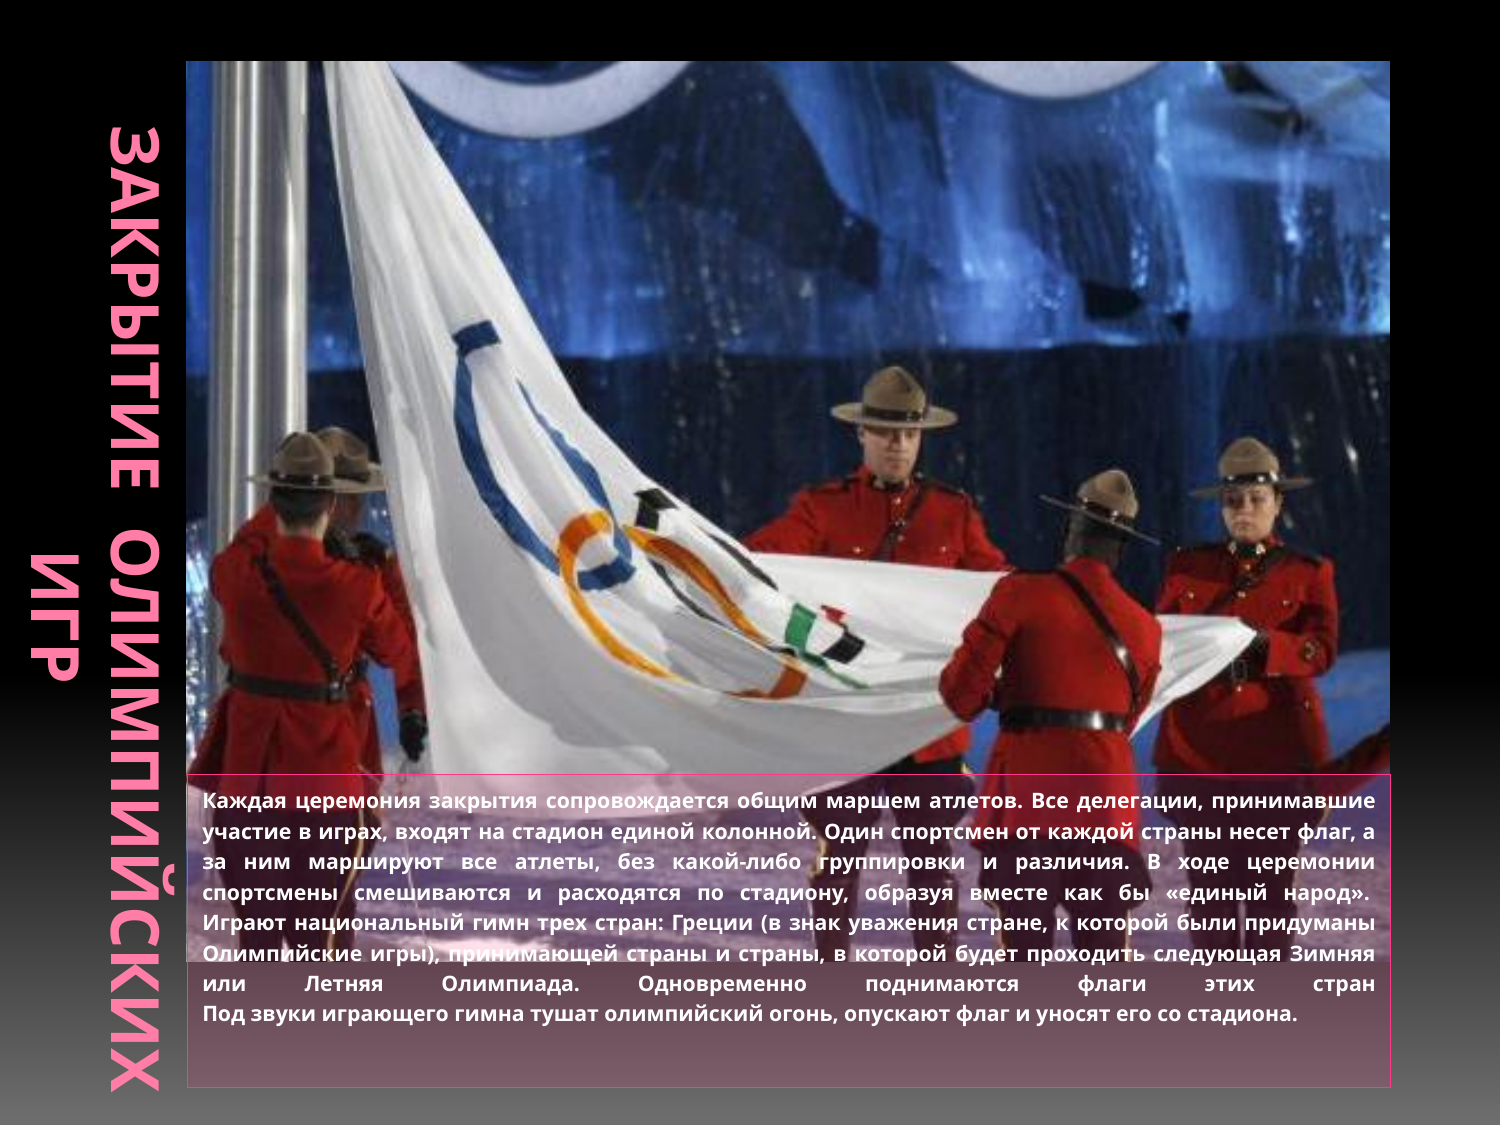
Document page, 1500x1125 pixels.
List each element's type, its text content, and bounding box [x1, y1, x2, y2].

title Закрытие олимпийских игр [36, 0, 186, 1125]
list Каждая церемония закрытия сопровождается общим маршем атлетов. Все делегации, принимавшие участие в играх, входят на стадион единой колонной. Один спортсмен от каждой страны несет флаг, а за ним маршируют все атлеты, без какой-либо группировки и различия. В ходе церемонии спортсмены смешиваются и расходятся по стадиону, образуя вместе как бы «единый народ». Играют национальный гимн трех стран: Греции (в знак уважения стране, к которой были придуманы Олимпийские игры), принимающей страны и страны, в которой будет проходить следующая Зимняя или Летняя Олимпиада. Одновременно поднимаются флаги этих стран Под звуки играющего гимна тушат олимпийский огонь, опускают флаг и уносят его со стадиона. [187, 959, 1391, 1088]
picture [186, 61, 1390, 962]
